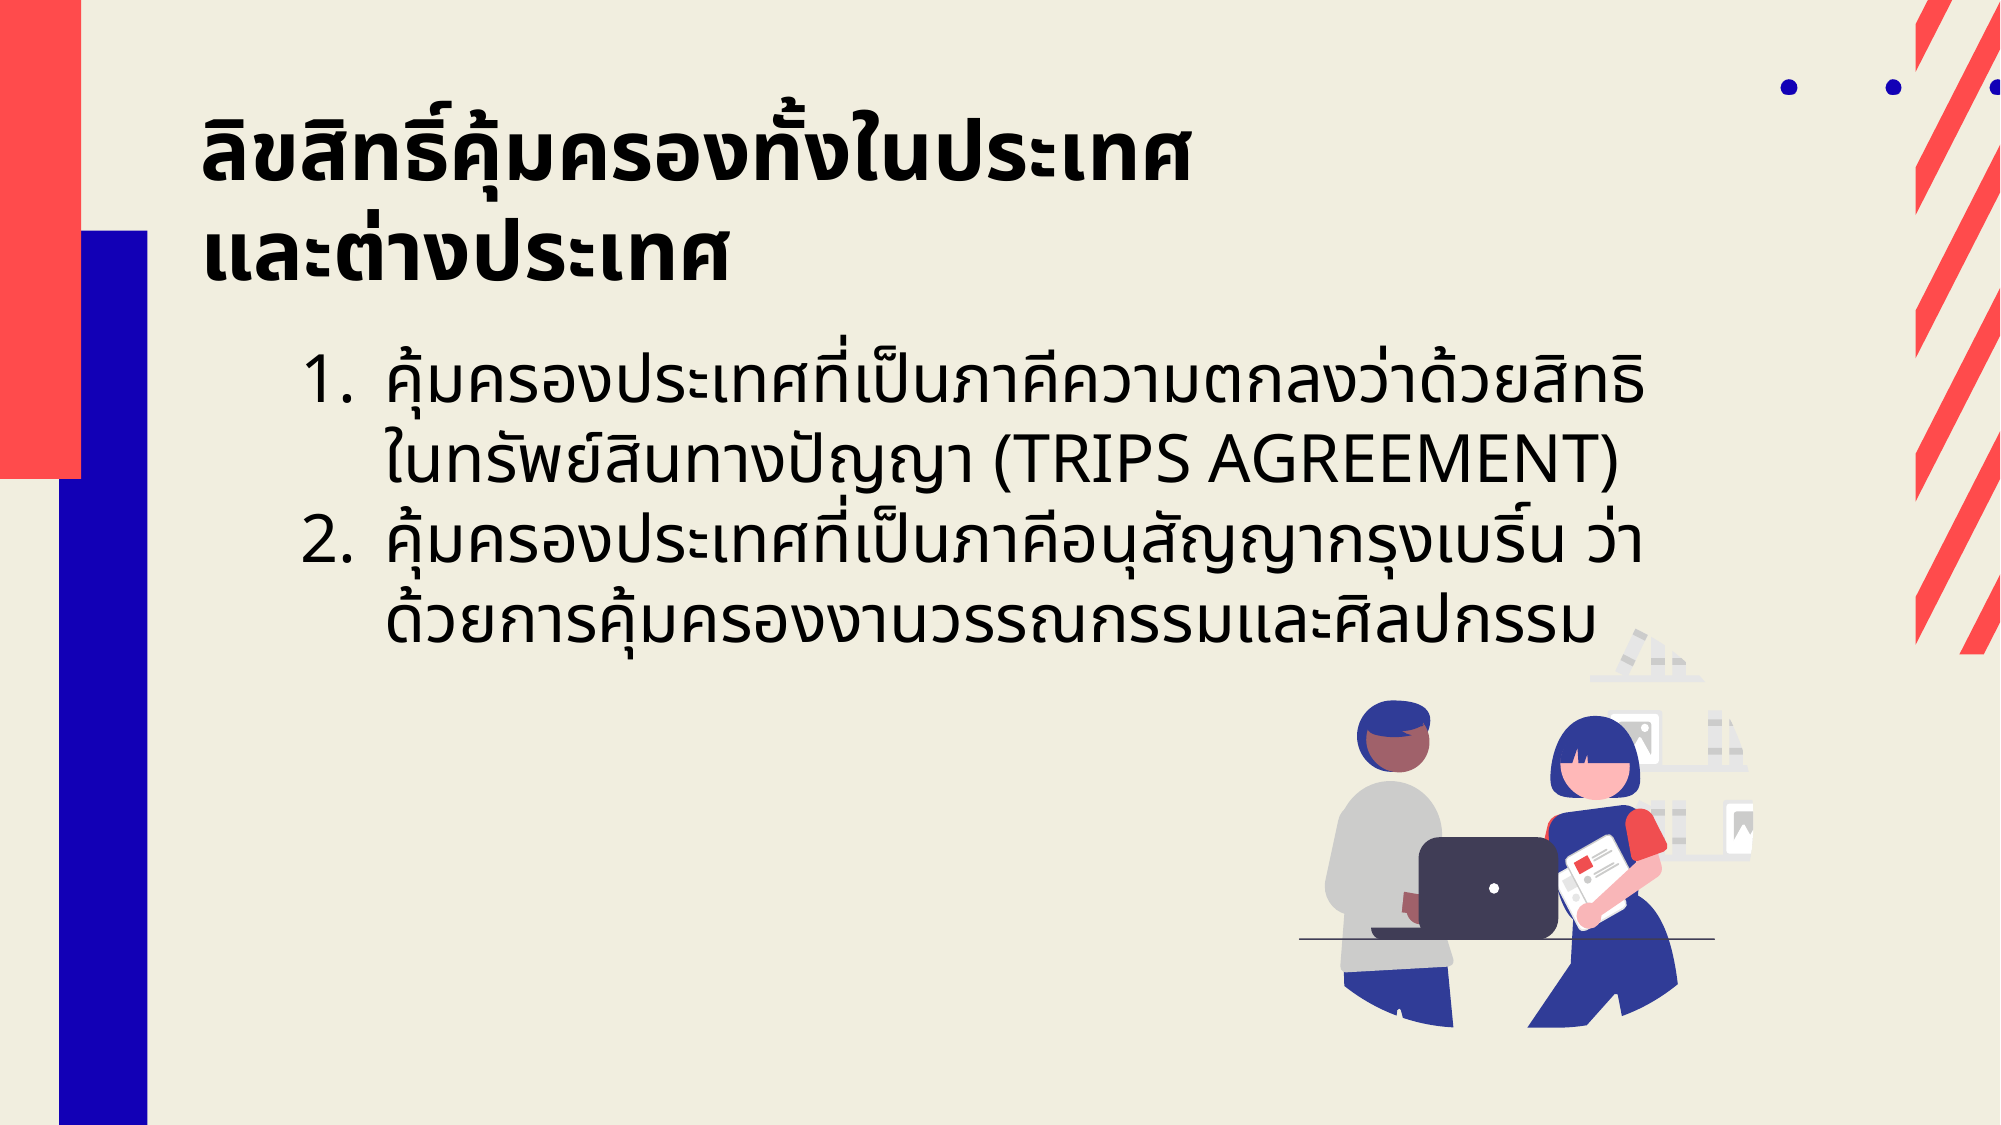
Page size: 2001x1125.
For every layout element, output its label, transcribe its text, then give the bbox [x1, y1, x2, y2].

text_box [1298, 628, 1754, 1028]
picture [1780, 0, 2001, 95]
text_box ลิขสิทธิ์คุ้มครองทั้งในประเทศและต่างประเทศ [186, 89, 1299, 305]
text_box คุ้มครองประเทศที่เป็นภาคีความตกลงว่าด้วยสิทธิในทรัพย์สินทางปัญญา (TRIPS AGREEMENT) คุ้มครองประเทศที่เป็นภาคีอนุสัญญากรุงเบริ์น ว่าด้วยการคุ้มครองงานวรรณกรรมและศิลปกรรม [285, 328, 1686, 664]
